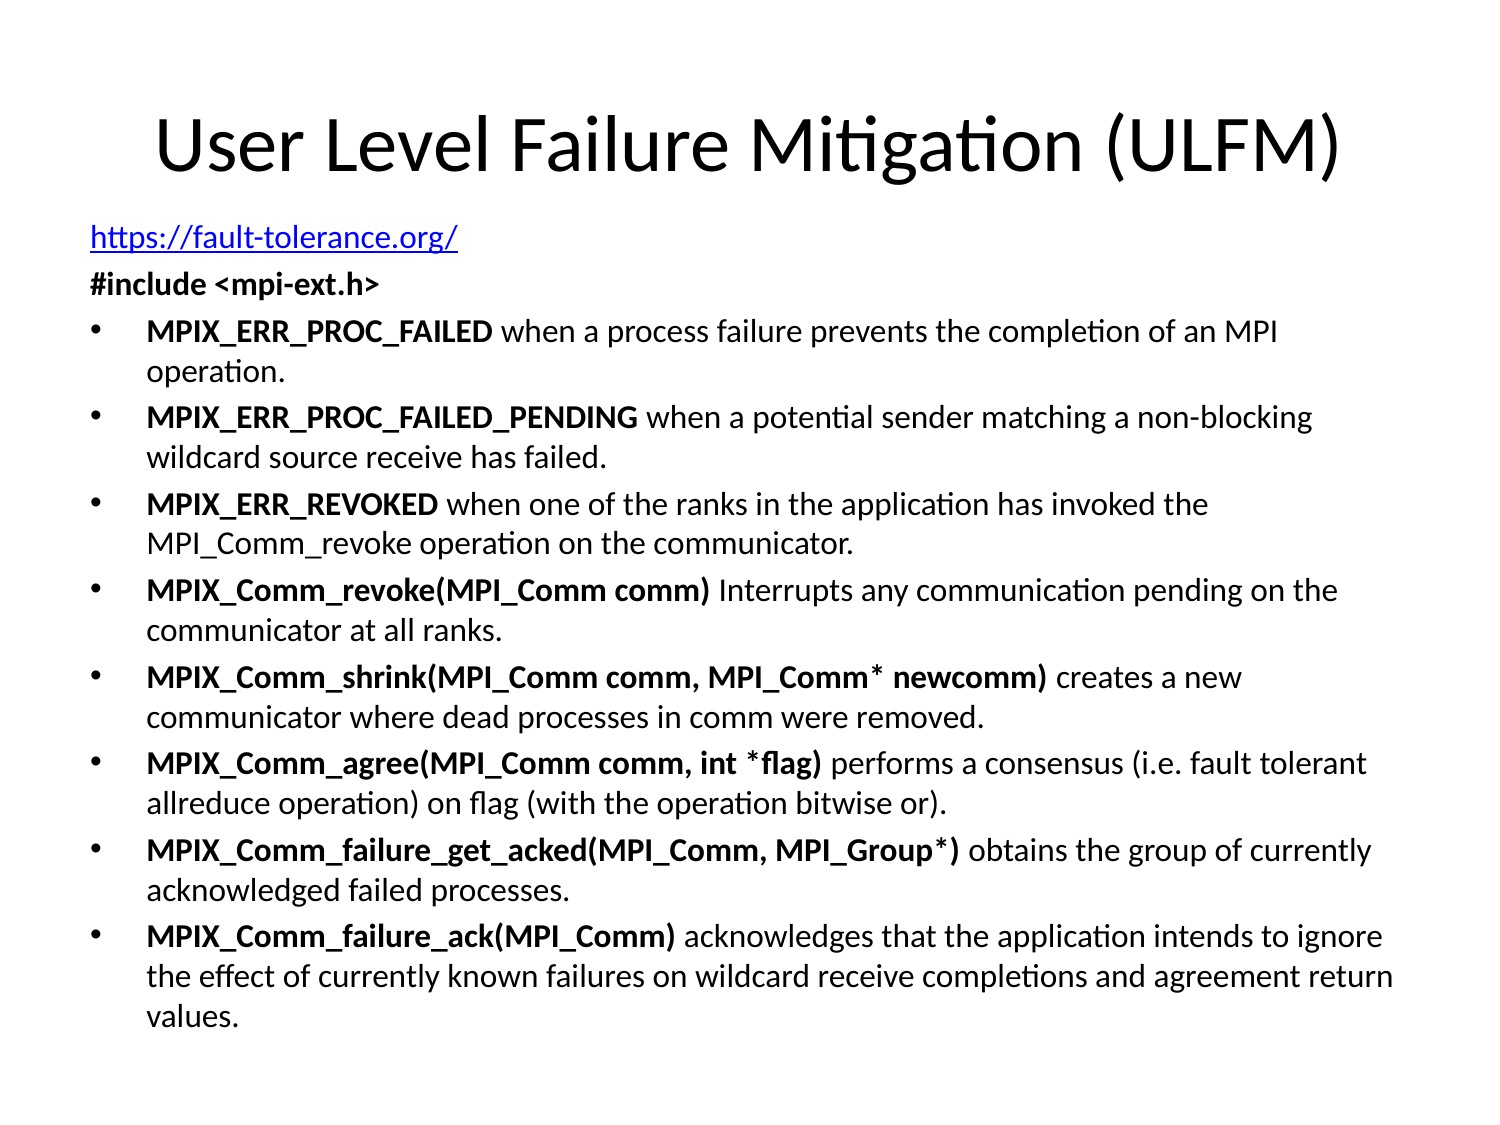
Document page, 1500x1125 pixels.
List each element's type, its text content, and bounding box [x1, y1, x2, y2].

title User Level Failure Mitigation (ULFM) [75, 45, 1425, 208]
list https://fault-tolerance.org/ #include <mpi-ext.h> MPIX_ERR_PROC_FAILED when a process failure prevents the completion of an MPI operation. MPIX_ERR_PROC_FAILED_PENDING when a potential sender matching a non-blocking wildcard source receive has failed. MPIX_ERR_REVOKED when one of the ranks in the application has invoked the MPI_Comm_revoke operation on the communicator. MPIX_Comm_revoke(MPI_Comm comm) Interrupts any communication pending on the communicator at all ranks. MPIX_Comm_shrink(MPI_Comm comm, MPI_Comm* newcomm) creates a new communicator where dead processes in comm were removed. MPIX_Comm_agree(MPI_Comm comm, int *flag) performs a consensus (i.e. fault tolerant allreduce operation) on flag (with the operation bitwise or). MPIX_Comm_failure_get_acked(MPI_Comm, MPI_Group*) obtains the group of currently acknowledged failed processes. MPIX_Comm_failure_ack(MPI_Comm) acknowledges that the application intends to ignore the effect of currently known failures on wildcard receive completions and agreement return values. [75, 208, 1425, 951]
